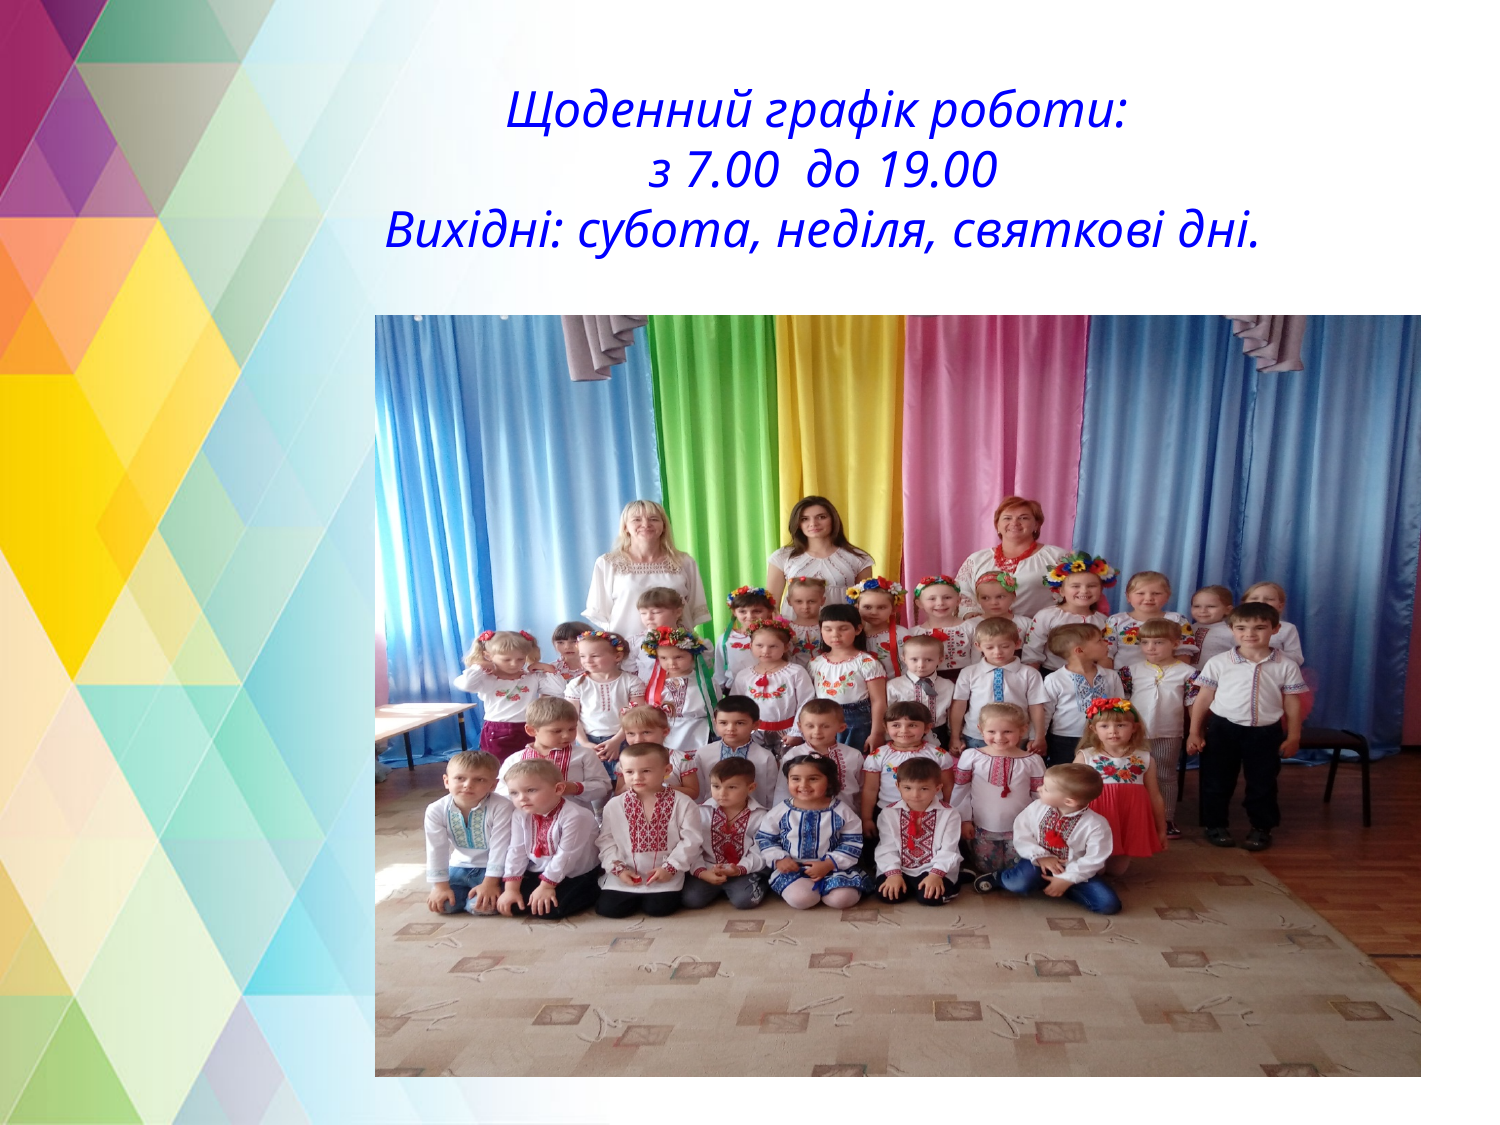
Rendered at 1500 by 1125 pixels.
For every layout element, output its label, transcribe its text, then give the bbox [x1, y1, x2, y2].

picture [0, 0, 1500, 1125]
text_box Щоденний графік роботи: з 7.00 до 19.00 Вихідні: субота, неділя, святкові дні. [273, 70, 1374, 325]
